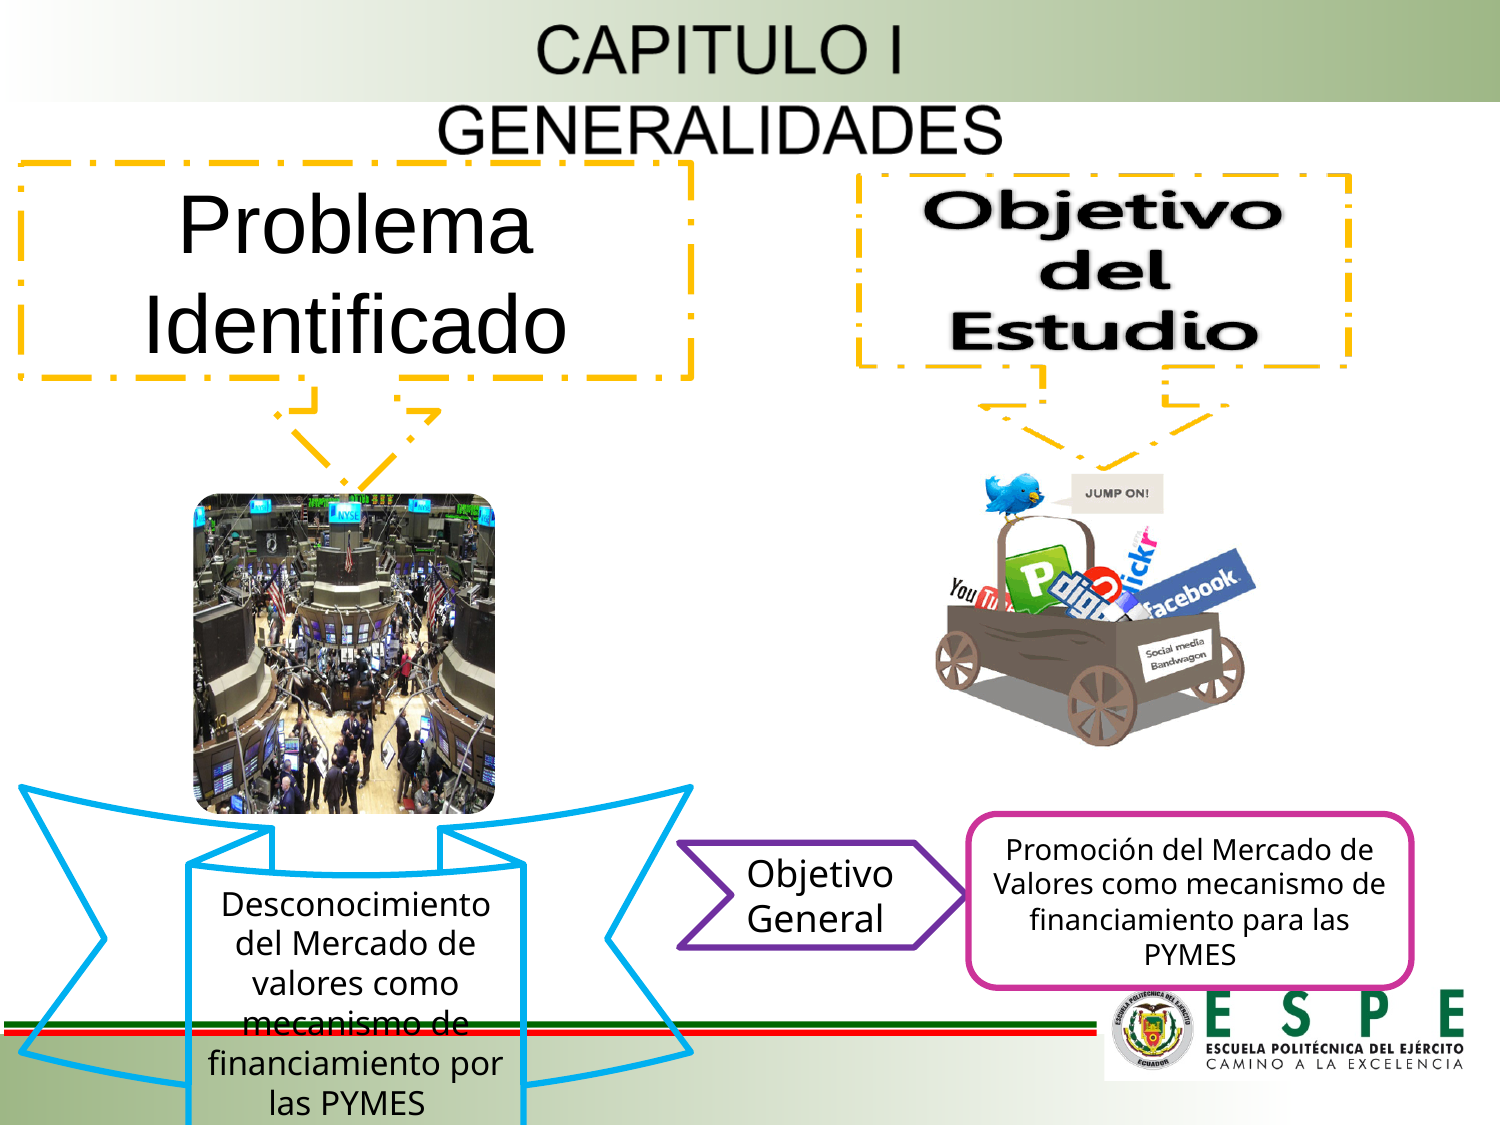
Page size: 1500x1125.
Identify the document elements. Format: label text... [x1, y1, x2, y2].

picture [193, 493, 496, 815]
picture [1104, 976, 1483, 1081]
text_box Objetivo General [677, 840, 966, 950]
text_box Problema Identificado [20, 163, 691, 491]
text_box Promoción del Mercado de Valores como mecanismo de financiamiento para las PYMES [966, 811, 1414, 990]
text_box Desconocimiento del Mercado de valores como mecanismo de financiamiento por las PYMES [20, 786, 691, 1125]
picture [359, 0, 1378, 751]
